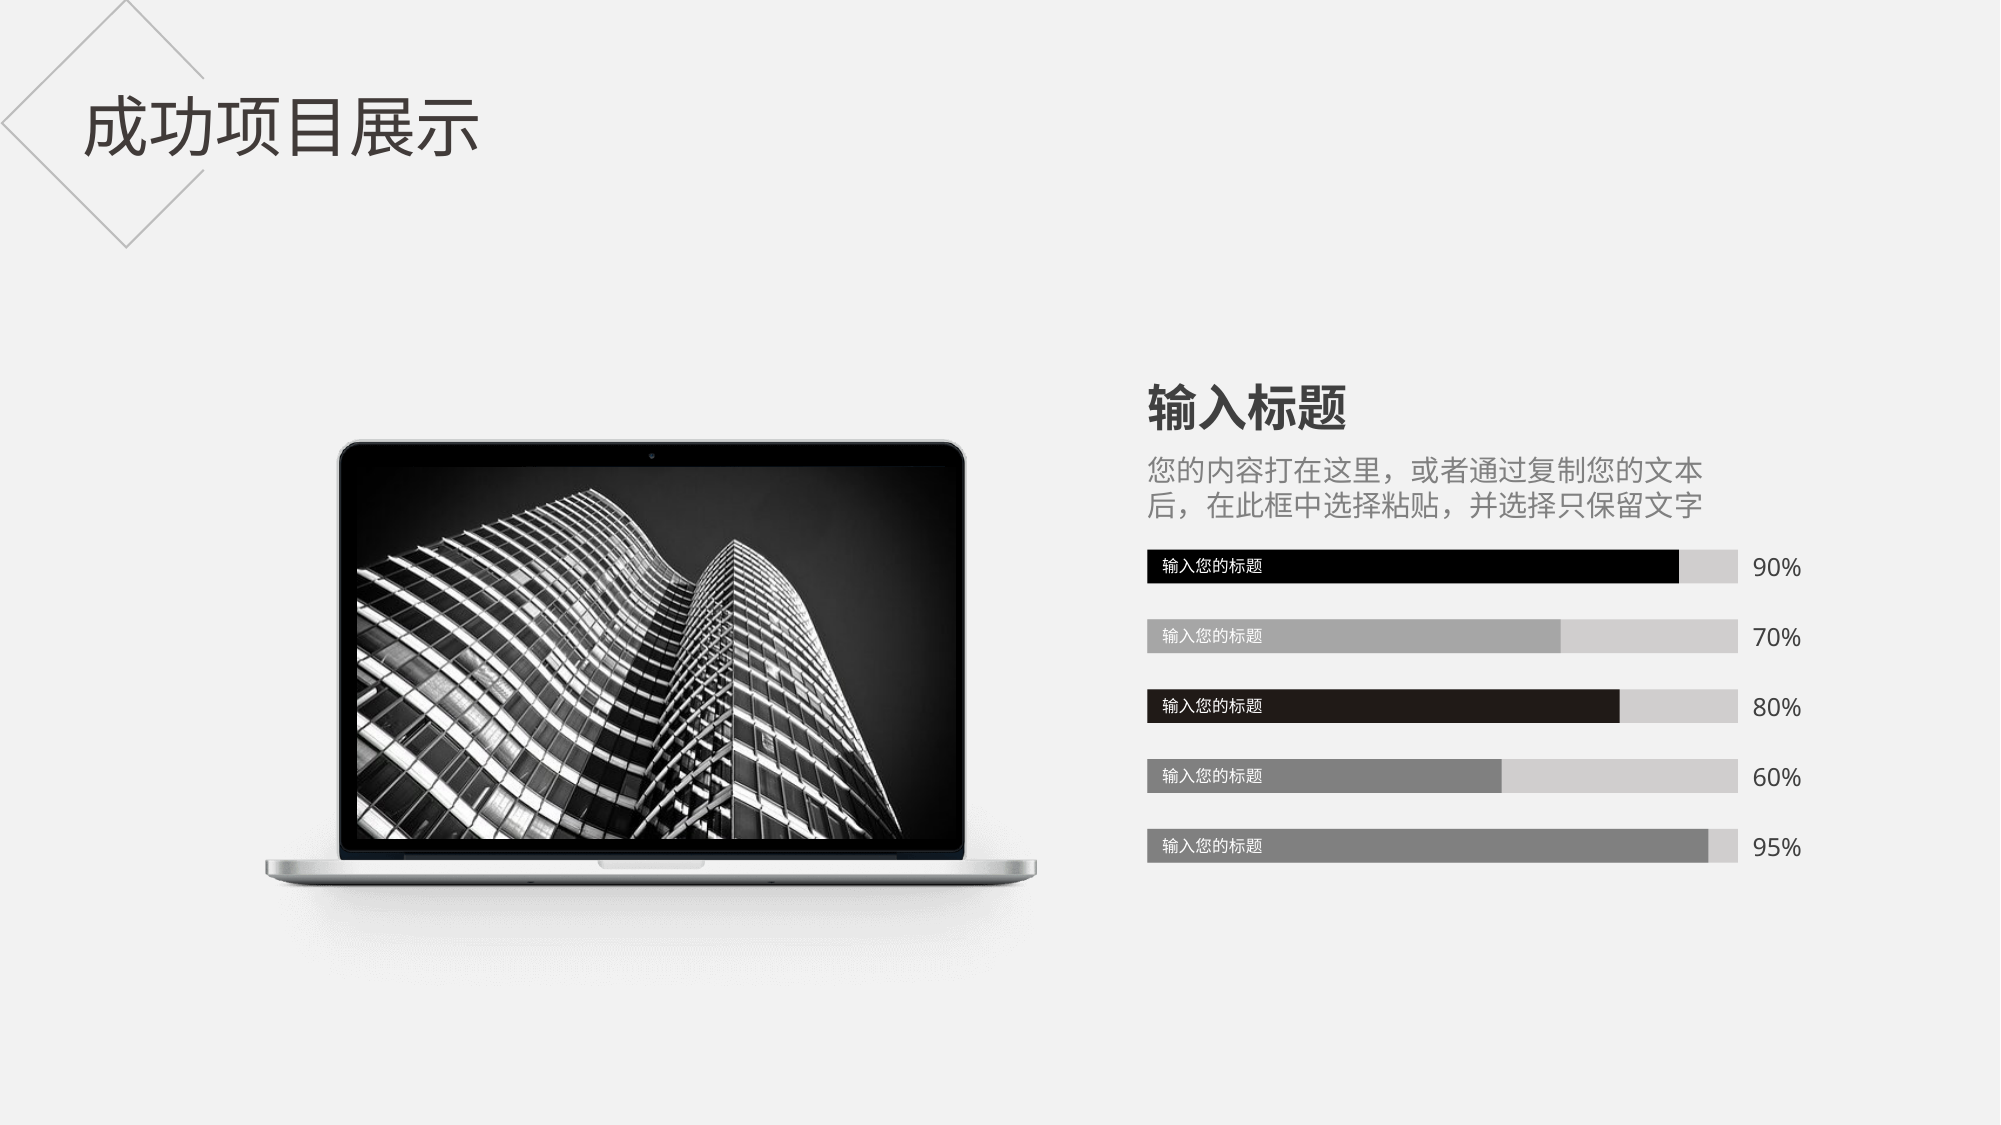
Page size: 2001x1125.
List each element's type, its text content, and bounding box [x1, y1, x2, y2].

text_box [0, 0, 205, 249]
picture [265, 439, 1037, 987]
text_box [1147, 753, 1820, 800]
text_box 您的内容打在这里，或者通过复制您的文本后，在此框中选择粘贴，并选择只保留文字 [1132, 445, 1726, 530]
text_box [1147, 544, 1820, 590]
text_box 输入标题 [1132, 369, 1494, 444]
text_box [1147, 823, 1820, 869]
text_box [1147, 614, 1820, 660]
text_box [1147, 683, 1820, 730]
text_box 成功项目展示 [204, 77, 509, 172]
